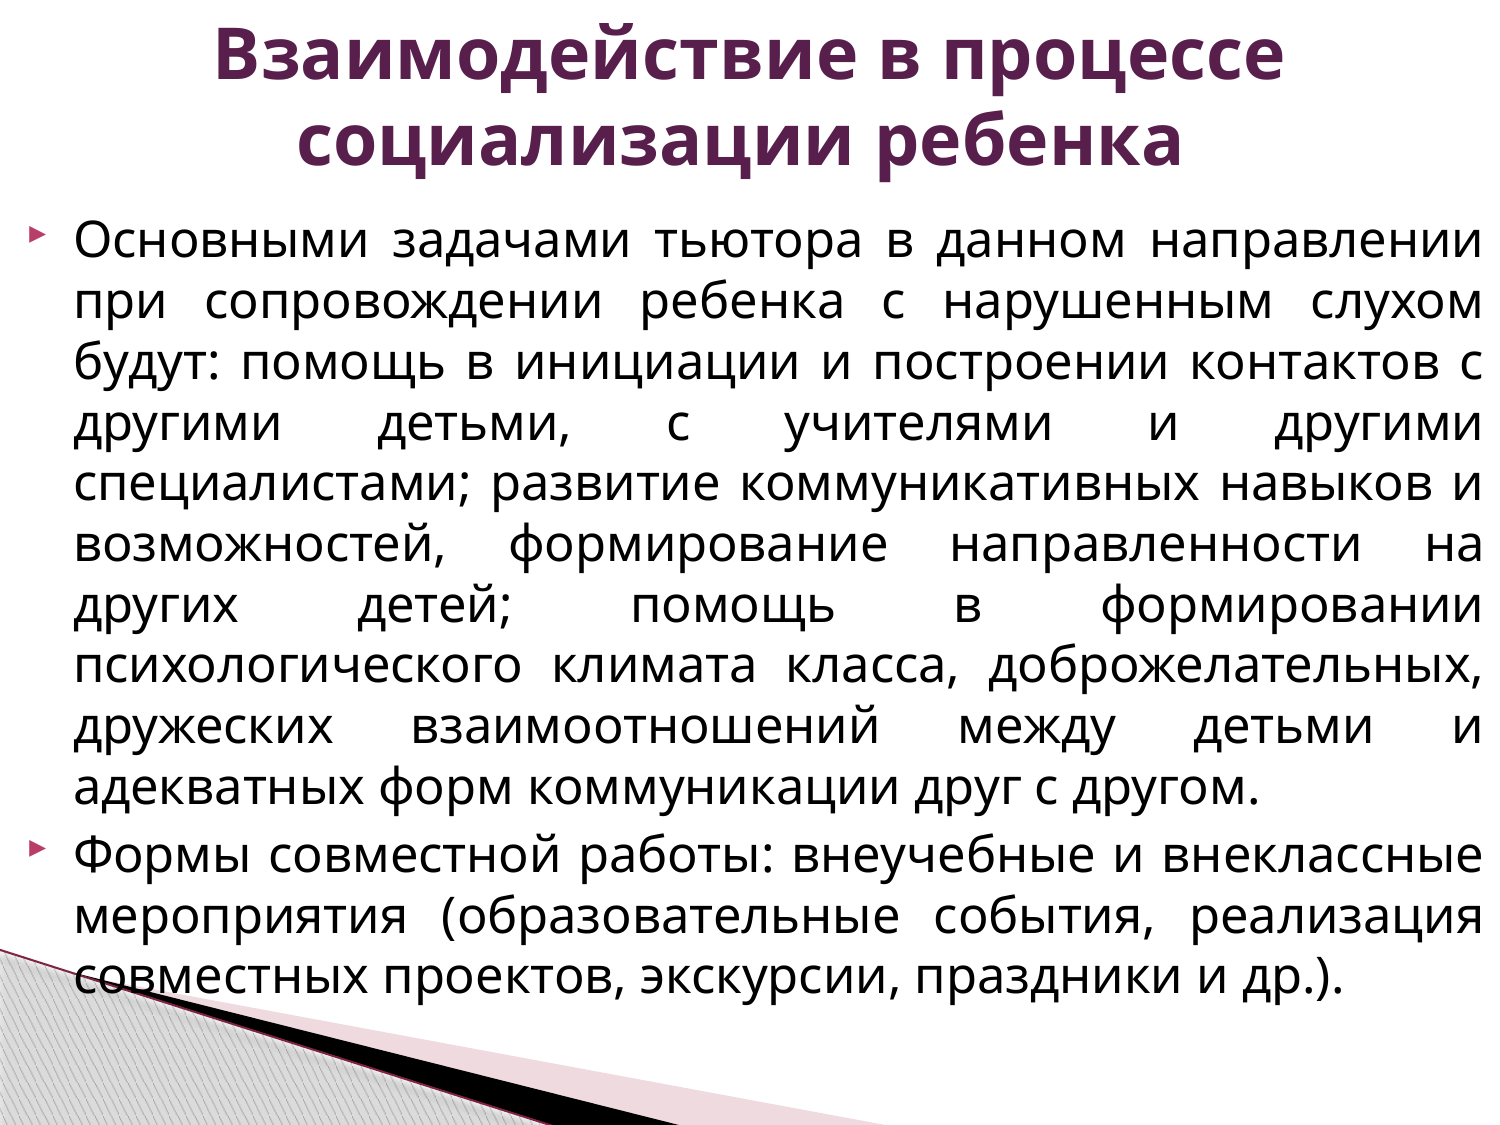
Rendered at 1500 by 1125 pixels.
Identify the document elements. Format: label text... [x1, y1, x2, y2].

list Основными задачами тьютора в данном направлении при сопровождении ребенка с нарушенным слухом будут: помощь в инициации и построении контактов с другими детьми, с учителями и другими специалистами; развитие коммуникативных навыков и возможностей, формирование направленности на других детей; помощь в формировании психологического климата класса, доброжелательных, дружеских взаимоотношений между детьми и адекватных форм коммуникации друг с другом. Формы совместной работы: внеучебные и внеклассные мероприятия (образовательные события, реализация совместных проектов, экскурсии, праздники и др.). [0, 200, 1500, 1032]
title Взаимодействие в процессе социализации ребенка [75, 0, 1425, 188]
